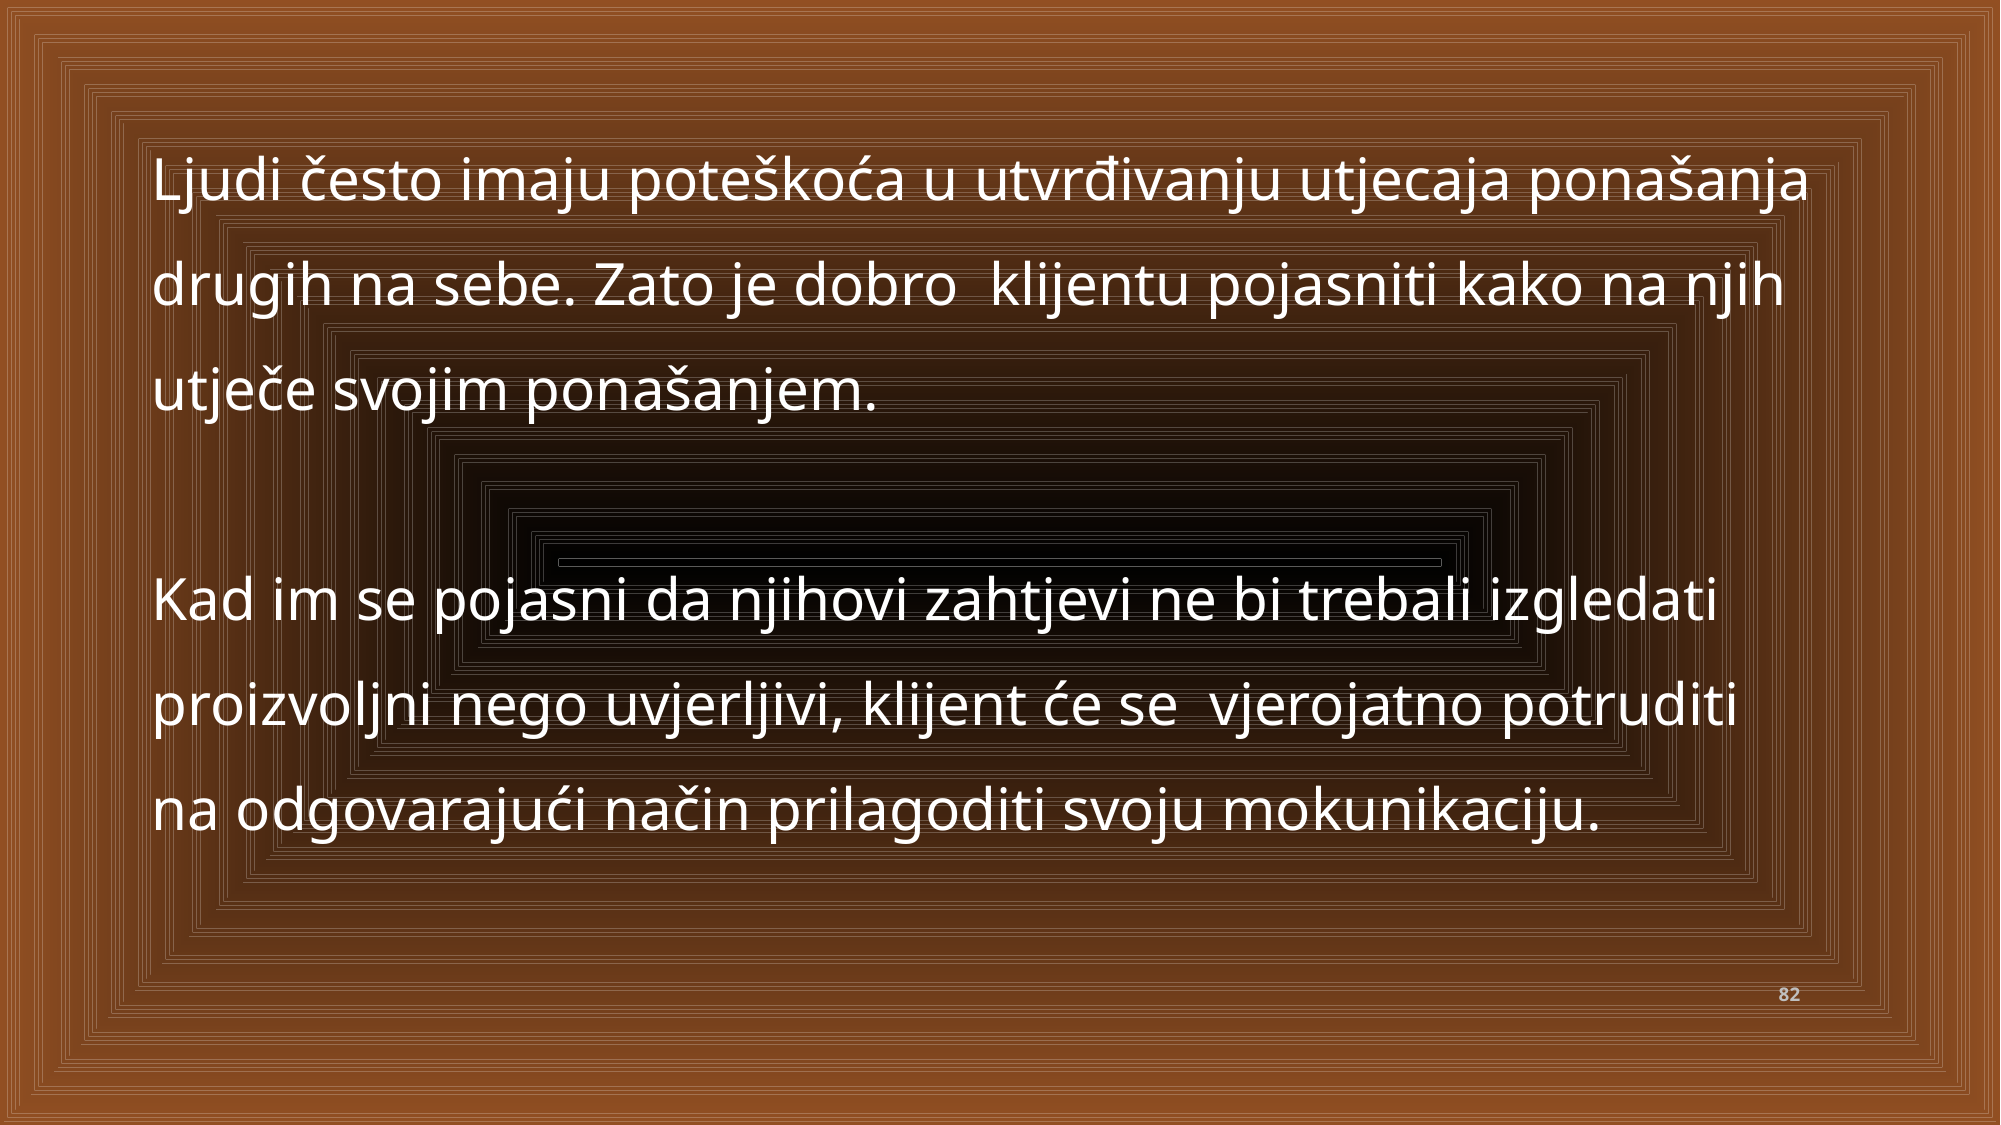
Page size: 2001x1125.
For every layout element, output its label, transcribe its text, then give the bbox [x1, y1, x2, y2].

slide_number 82 [1724, 965, 1816, 1025]
text_box Ljudi često imaju poteškoća u utvrđivanju utjecaja ponašanja drugih na sebe. Zato je dobro klijentu pojasniti kako na njih utječe svojim ponašanjem. Kad im se pojasni da njihovi zahtjevi ne bi trebali izgledati proizvoljni nego uvjerljivi, klijent će se vjerojatno potruditi na odgovarajući način prilagoditi svoju mokunikaciju. [137, 99, 1828, 850]
